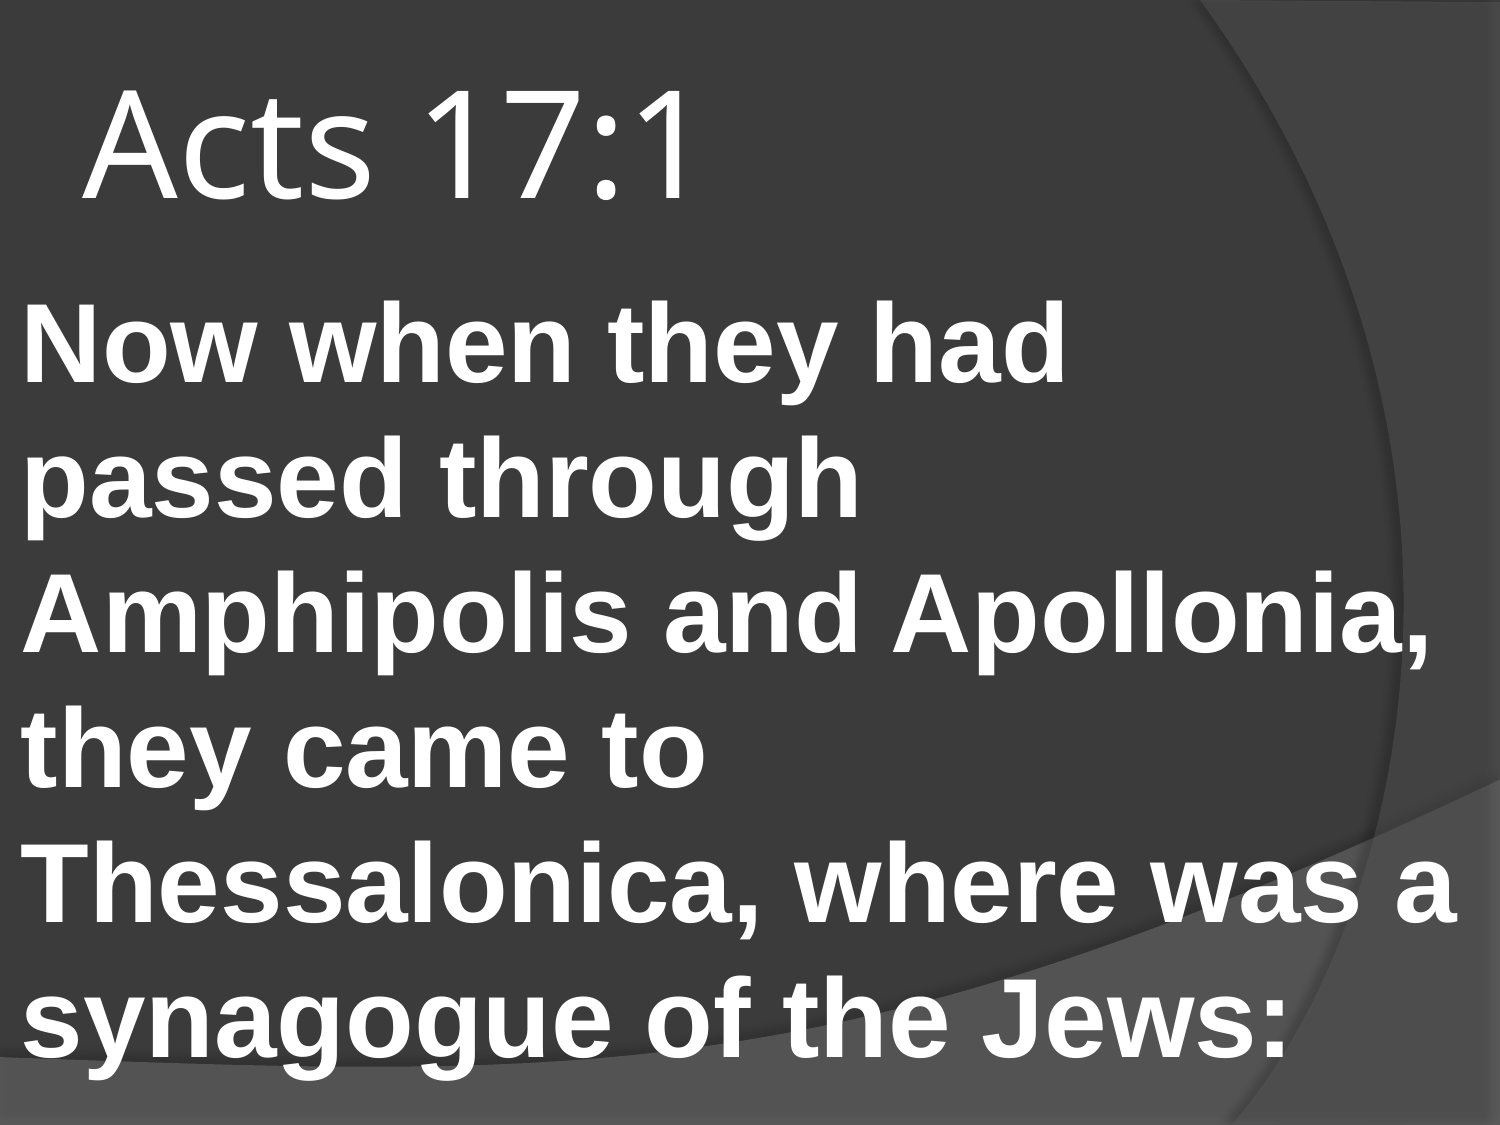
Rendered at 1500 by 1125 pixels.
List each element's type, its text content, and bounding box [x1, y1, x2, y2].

title Acts 17:1 [75, 45, 1300, 233]
list Now when they had passed through Amphipolis and Apollonia, they came to Thessalonica, where was a synagogue of the Jews: [0, 262, 1488, 1125]
